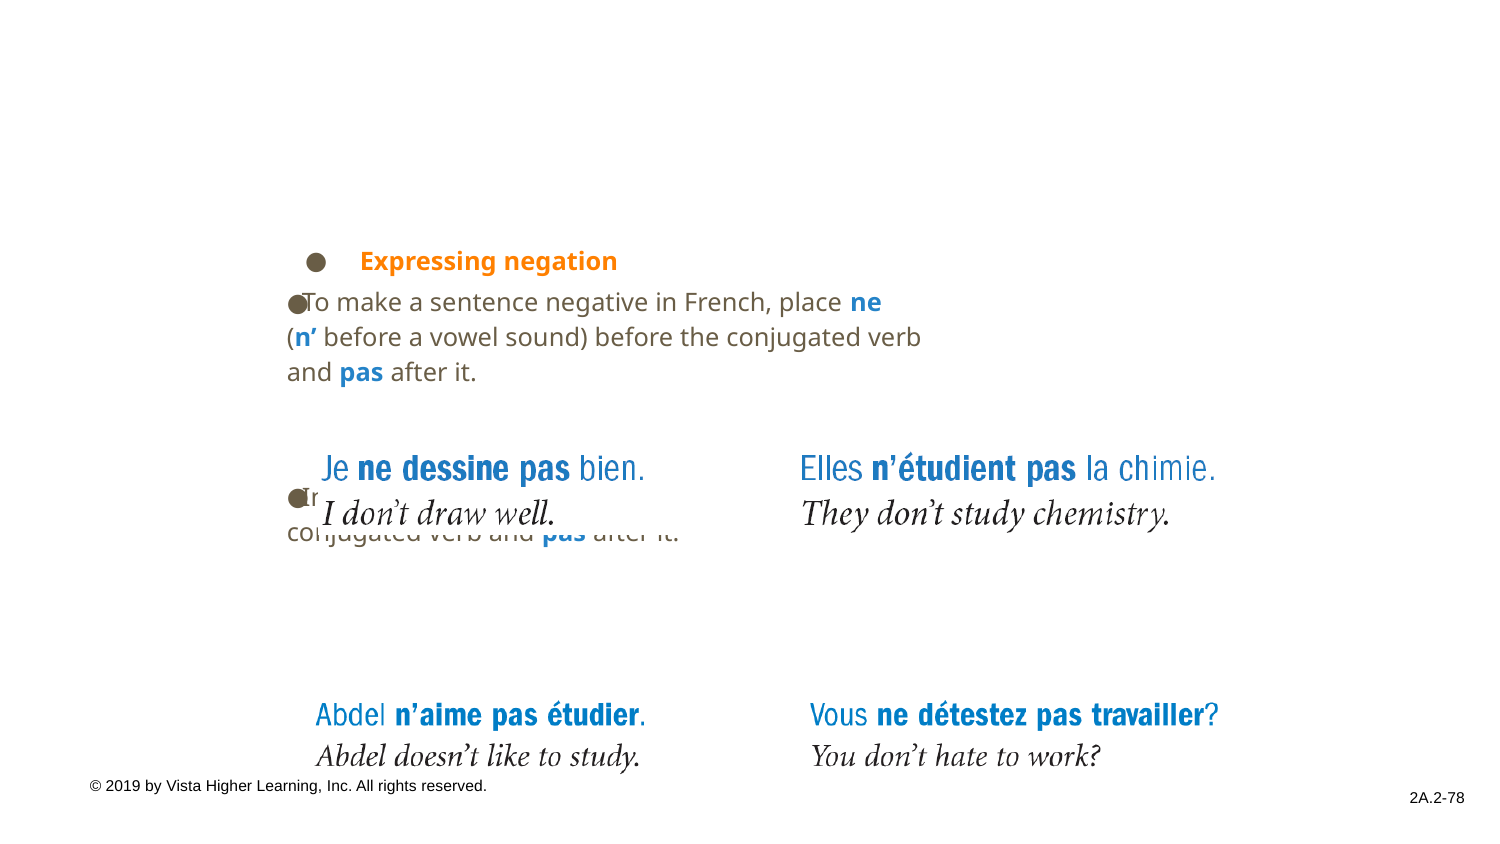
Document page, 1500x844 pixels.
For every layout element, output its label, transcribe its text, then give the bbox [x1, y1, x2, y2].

list Expressing negation To make a sentence negative in French, place ne (n’ before a vowel sound) before the conjugated verb and pas after it. In the construction [conjugated verb + infinitive], ne (n’) comes before the conjugated verb and pas after it. [271, 225, 1266, 563]
footer © 2019 by Vista Higher Learning, Inc. All rights reserved. [75, 768, 700, 825]
picture [290, 689, 1248, 779]
slide_number 2A.2-78 [1389, 764, 1480, 830]
picture [318, 450, 1219, 535]
